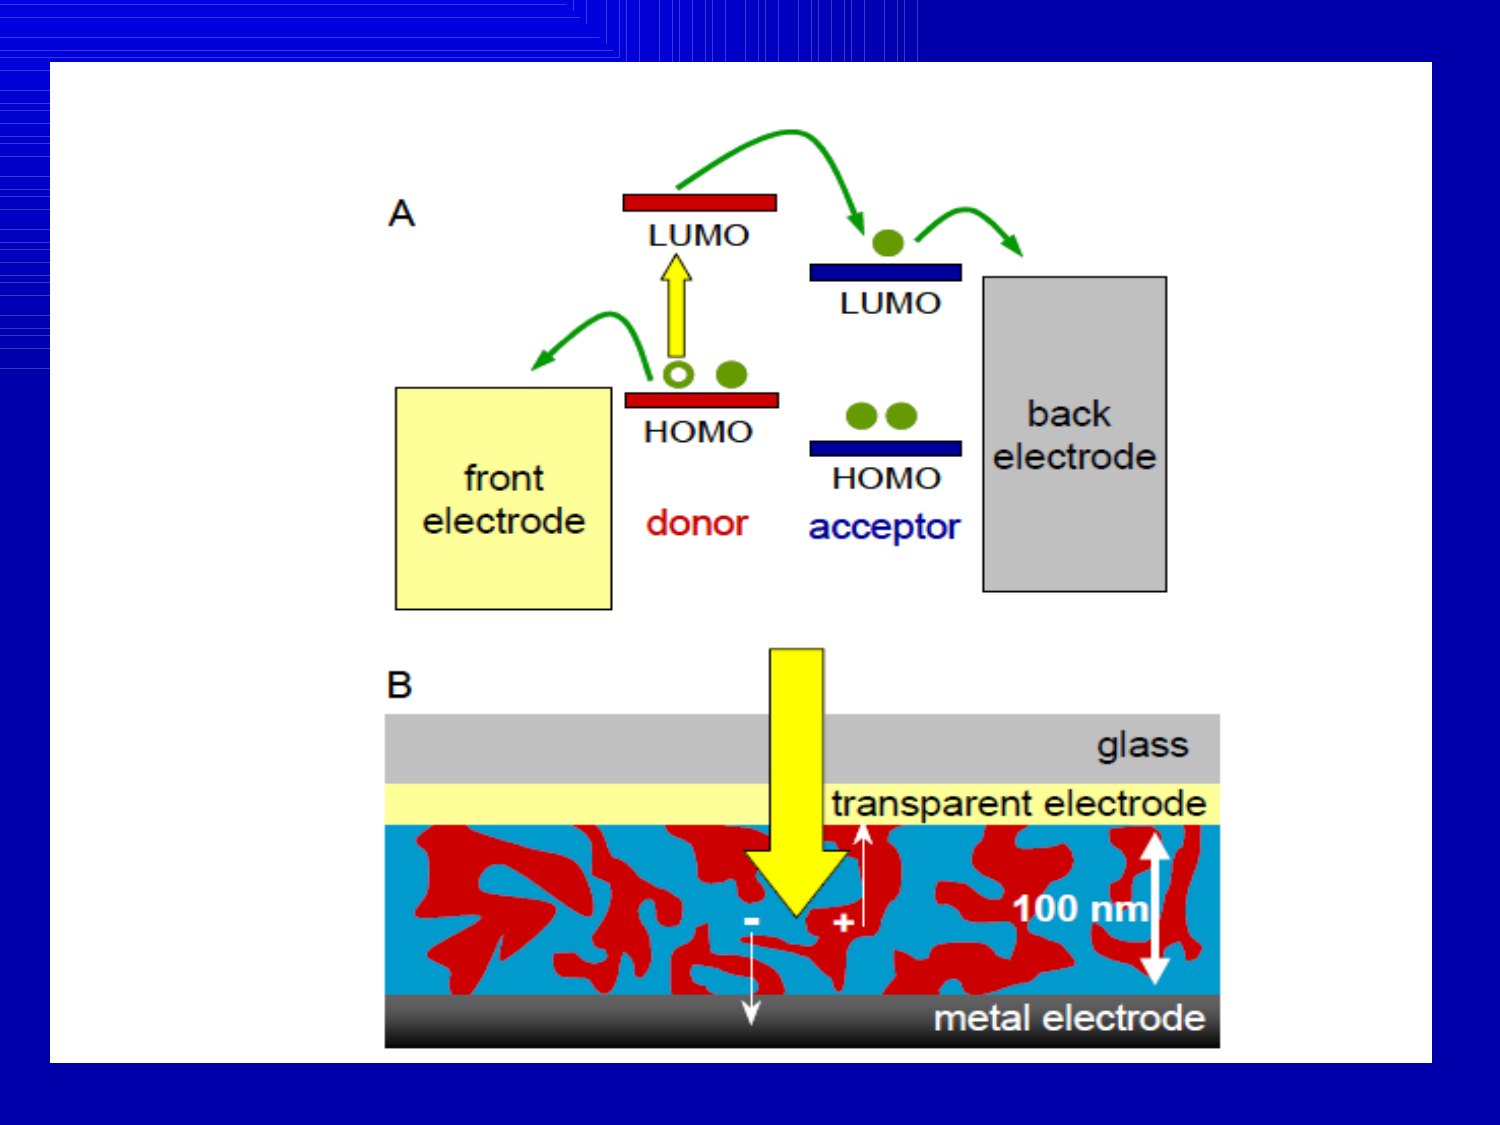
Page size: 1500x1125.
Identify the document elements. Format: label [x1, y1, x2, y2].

picture [49, 62, 1432, 1063]
